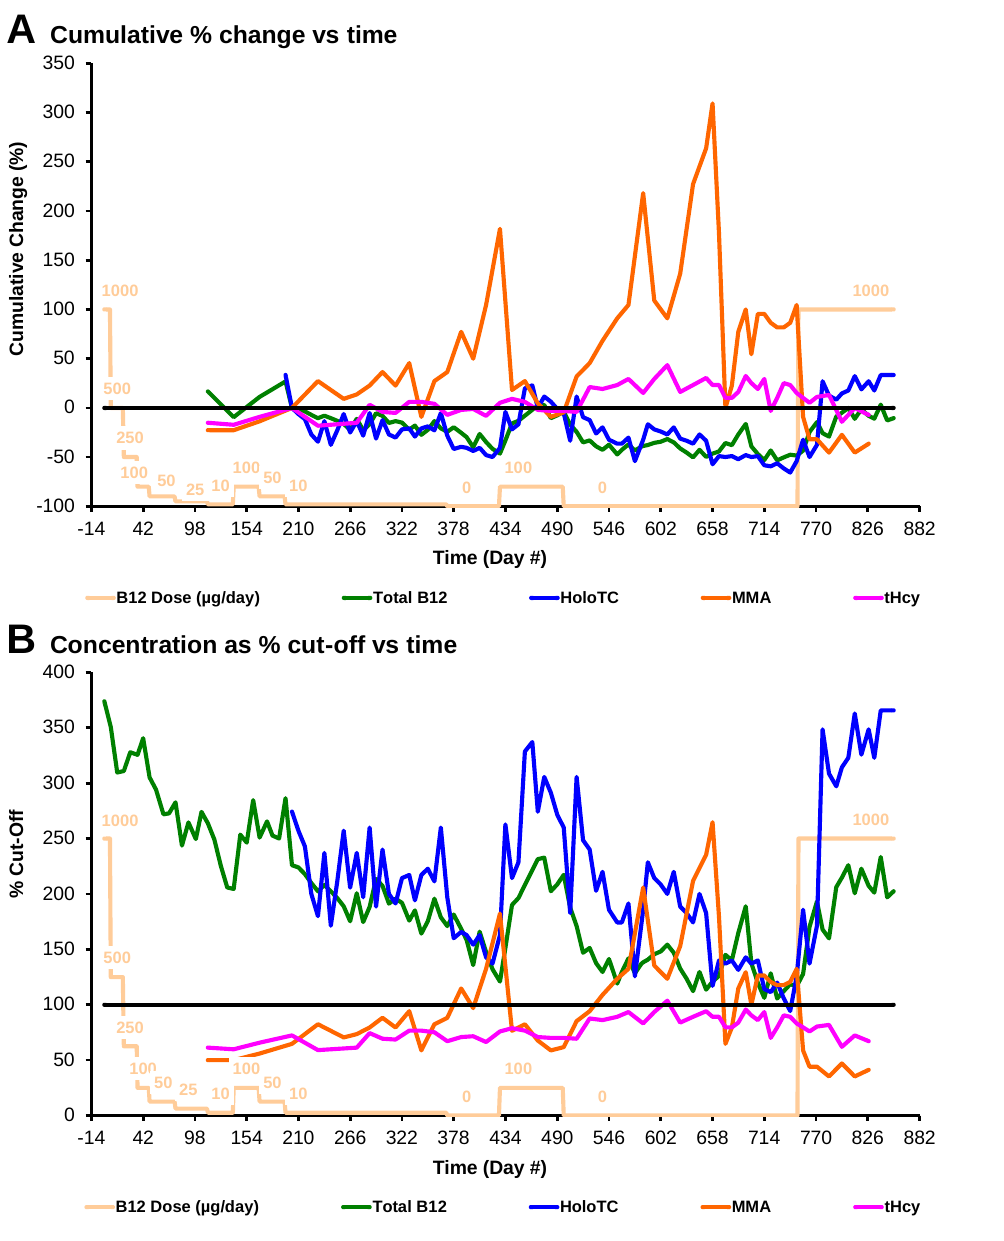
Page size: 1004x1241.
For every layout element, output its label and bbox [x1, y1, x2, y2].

text_box [0, 0, 1004, 1240]
